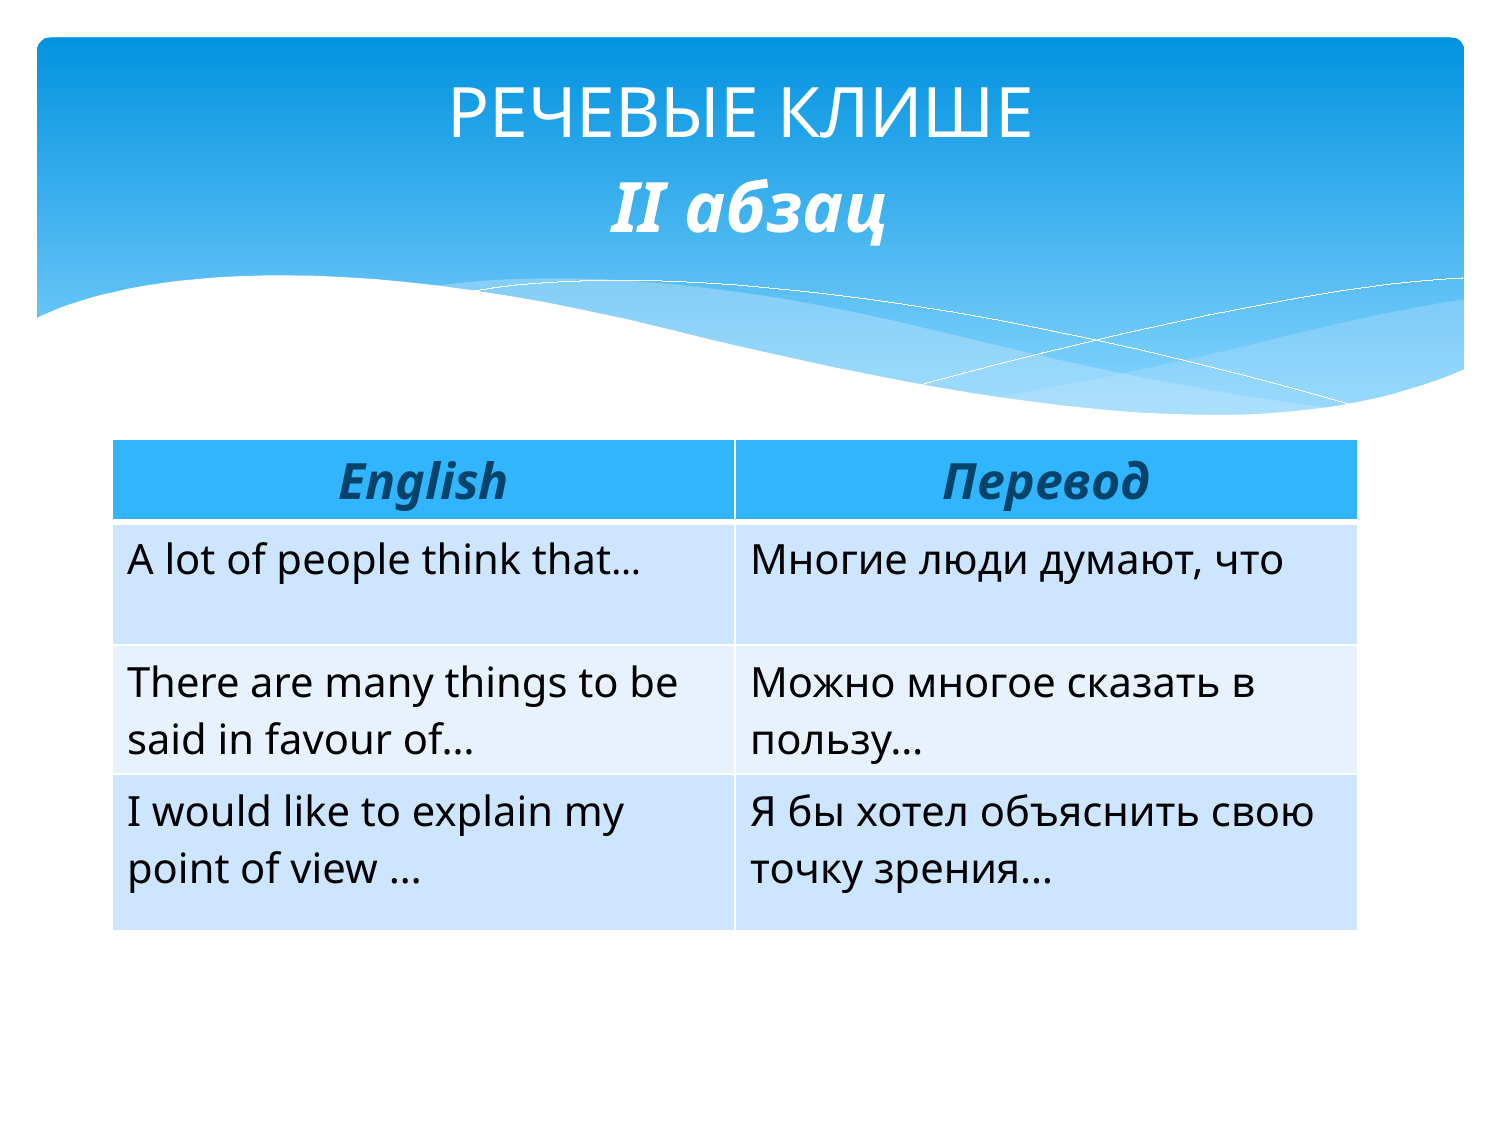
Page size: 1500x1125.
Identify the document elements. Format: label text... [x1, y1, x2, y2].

table_cell Многие люди думают, что [736, 525, 1357, 644]
table_cell I would like to explain my point of view … [113, 775, 734, 930]
table_cell Я бы хотел объяснить свою точку зрения… [736, 775, 1357, 930]
table_header Перевод [736, 440, 1357, 519]
table_cell Можно многое сказать в пользу… [736, 646, 1357, 773]
title РЕЧЕВЫЕ КЛИШЕ II абзац [75, 55, 1425, 261]
table_cell There are many things to be said in favour of… [113, 646, 734, 773]
table_cell A lot of people think that… [113, 525, 734, 644]
table_header English [113, 440, 734, 519]
